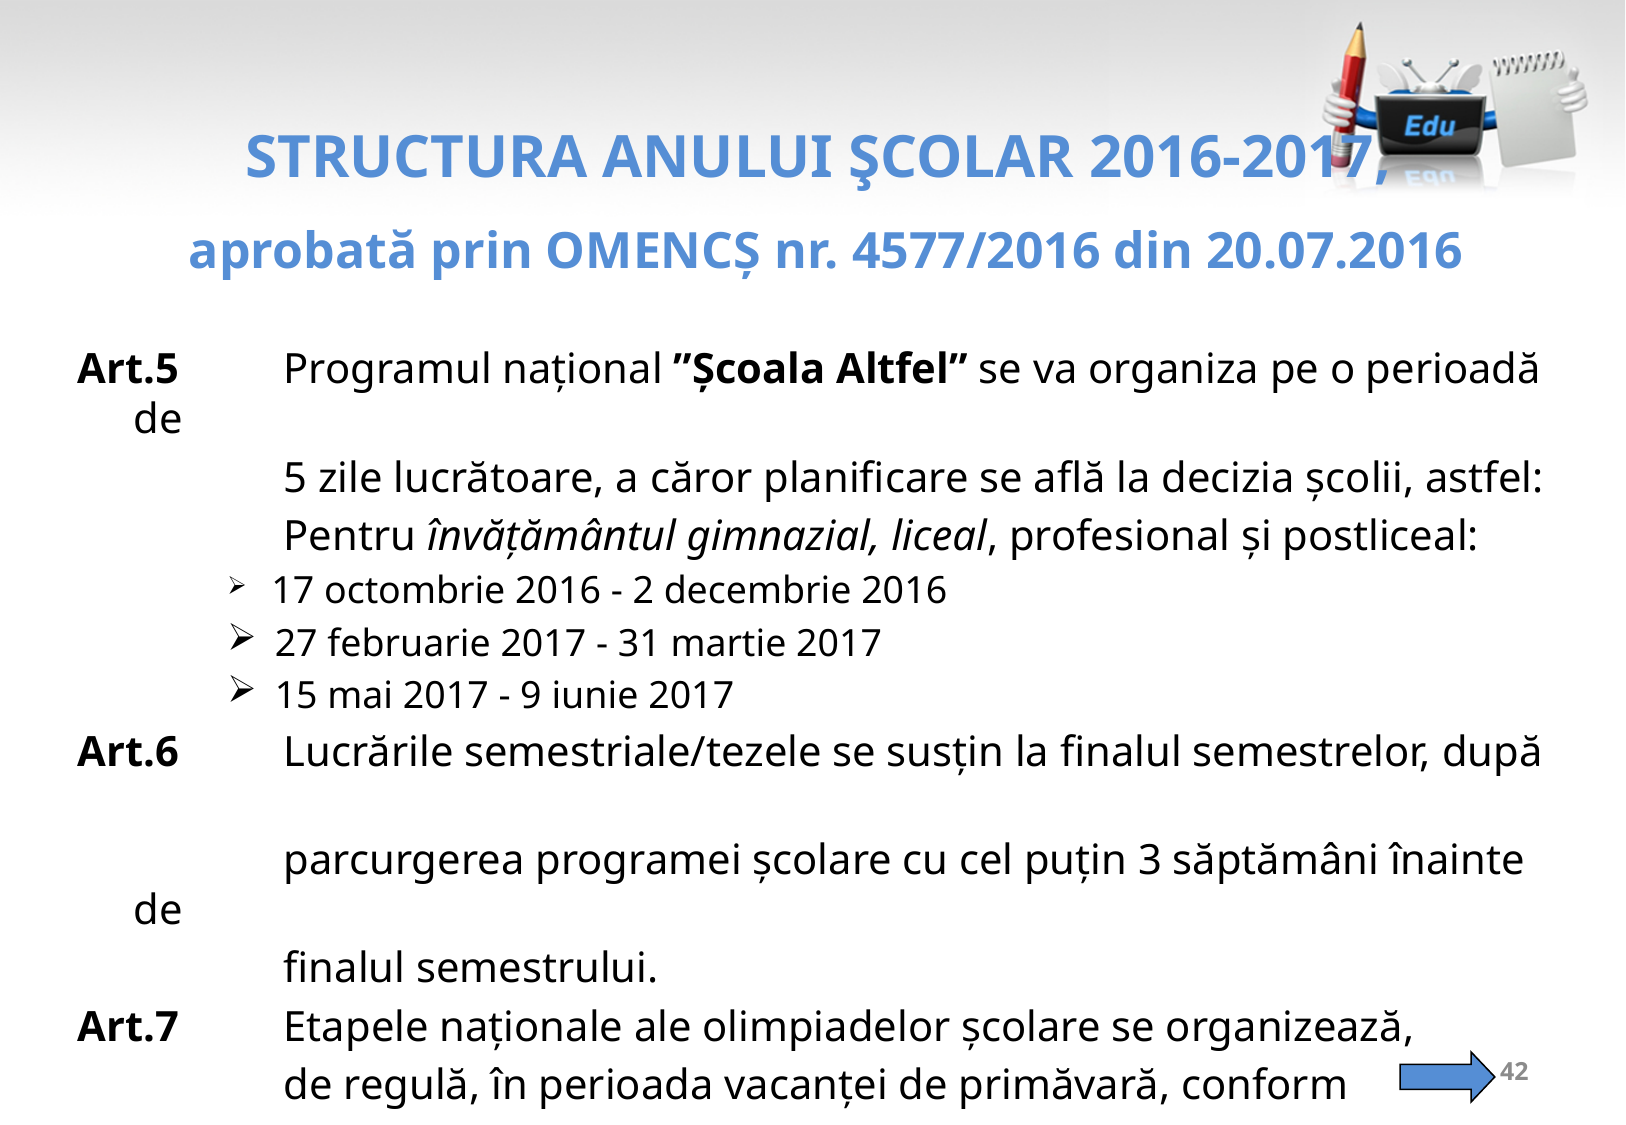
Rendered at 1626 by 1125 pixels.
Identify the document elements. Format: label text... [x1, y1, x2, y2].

picture [0, 0, 1626, 1125]
slide_number 42 [1164, 1042, 1544, 1103]
title STRUCTURA ANULUI ŞCOLAR 2016-2017, aprobată prin OMENCȘ nr. 4577/2016 din 20.07.2016 [127, 99, 1525, 263]
list Art.5 Programul național ”Școala Altfel” se va organiza pe o perioadă de 5 zile lucrătoare, a căror planificare se află la decizia școlii, astfel: Pentru învățământul gimnazial, liceal, profesional și postliceal: 17 octombrie 2016 - 2 decembrie 2016 27 februarie 2017 - 31 martie 2017 15 mai 2017 - 9 iunie 2017 Art.6 Lucrările semestriale/tezele se susţin la finalul semestrelor, după parcurgerea programei școlare cu cel puțin 3 săptămâni înainte de finalul semestrului. Art.7 Etapele naționale ale olimpiadelor școlare se organizează, de regulă, în perioada vacanței de primăvară, conform calendarului olimpiadelor naționale școlare [62, 334, 1563, 738]
text_box [1400, 1051, 1495, 1102]
